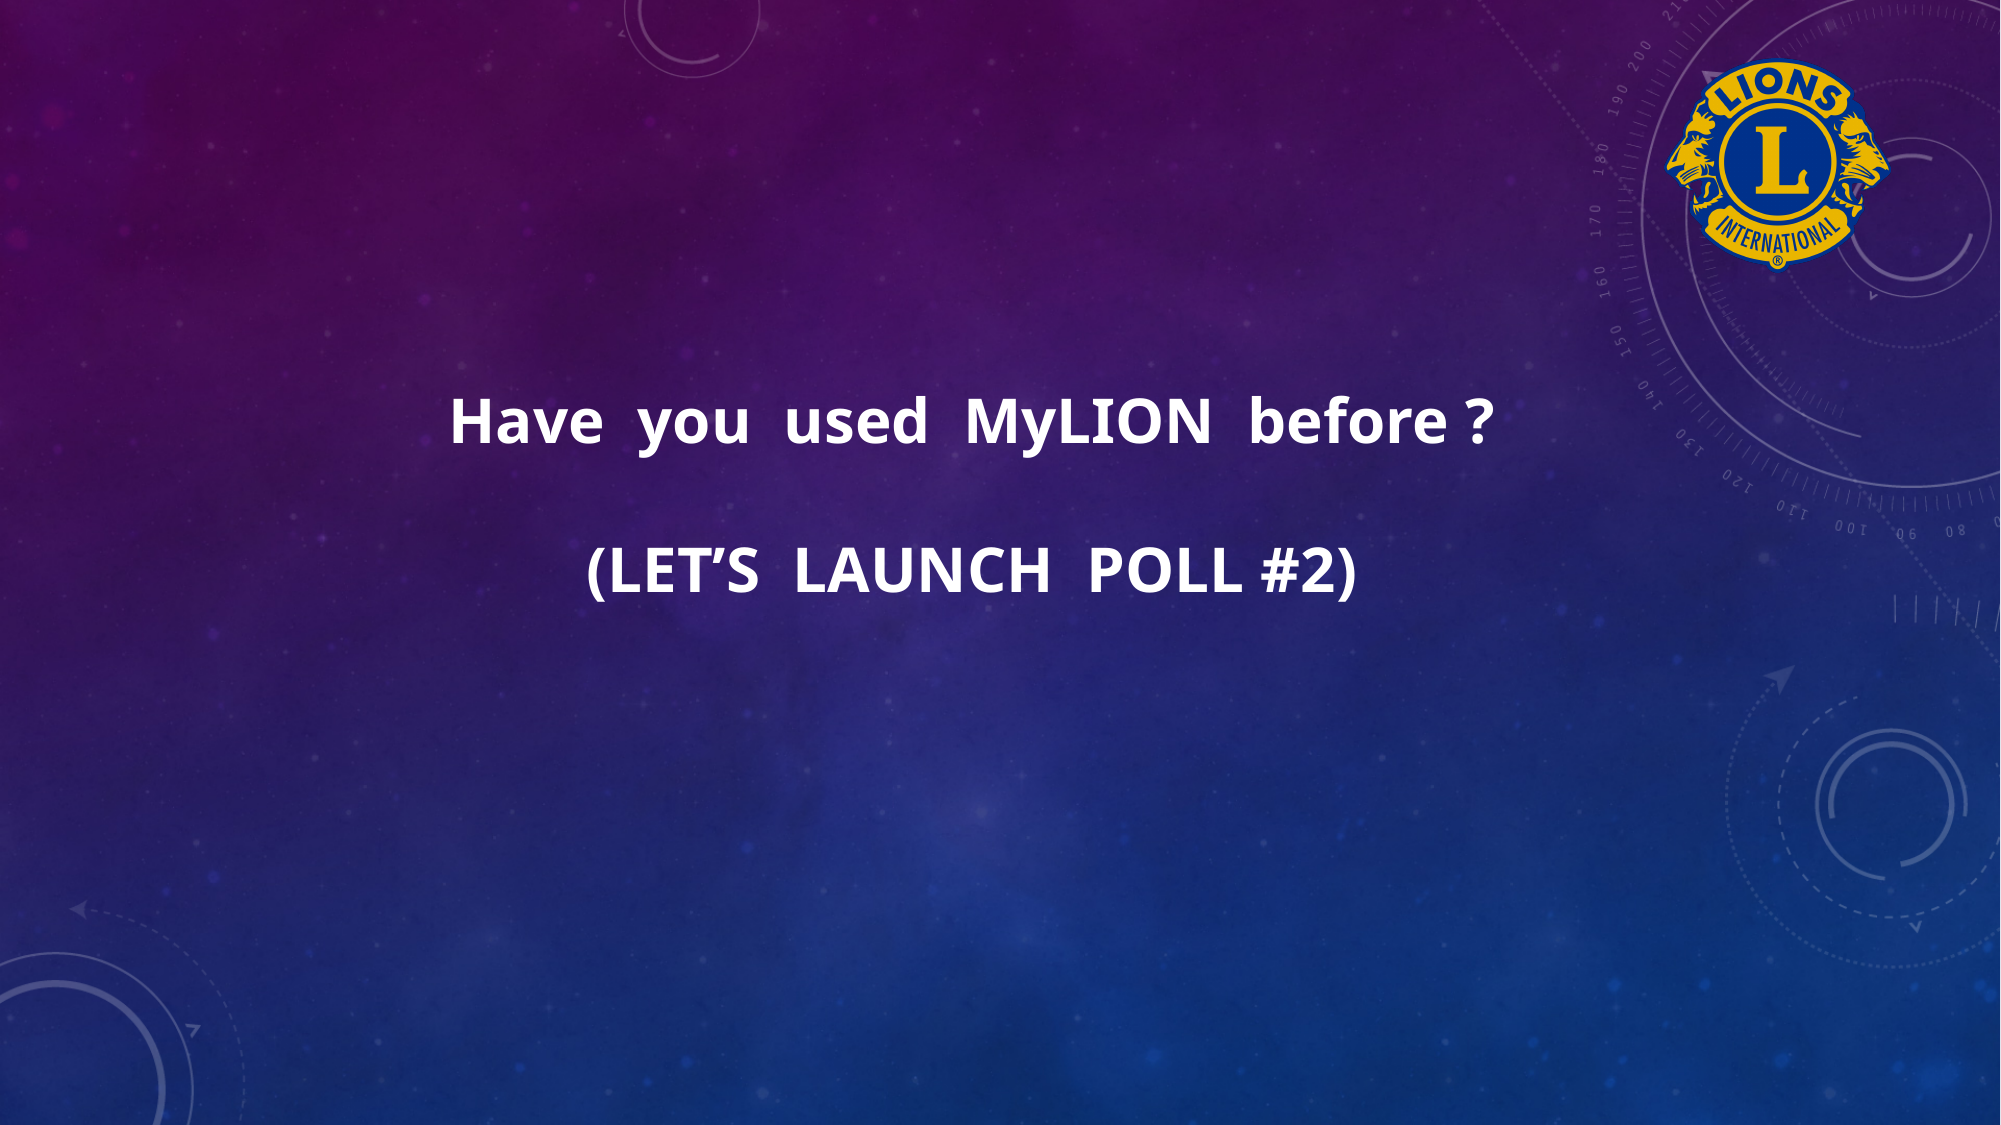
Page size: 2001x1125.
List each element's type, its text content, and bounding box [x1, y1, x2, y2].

picture [0, 0, 2001, 1125]
title Have you used MyLION before ? (Let’s launch poll #2) [141, 373, 1804, 613]
